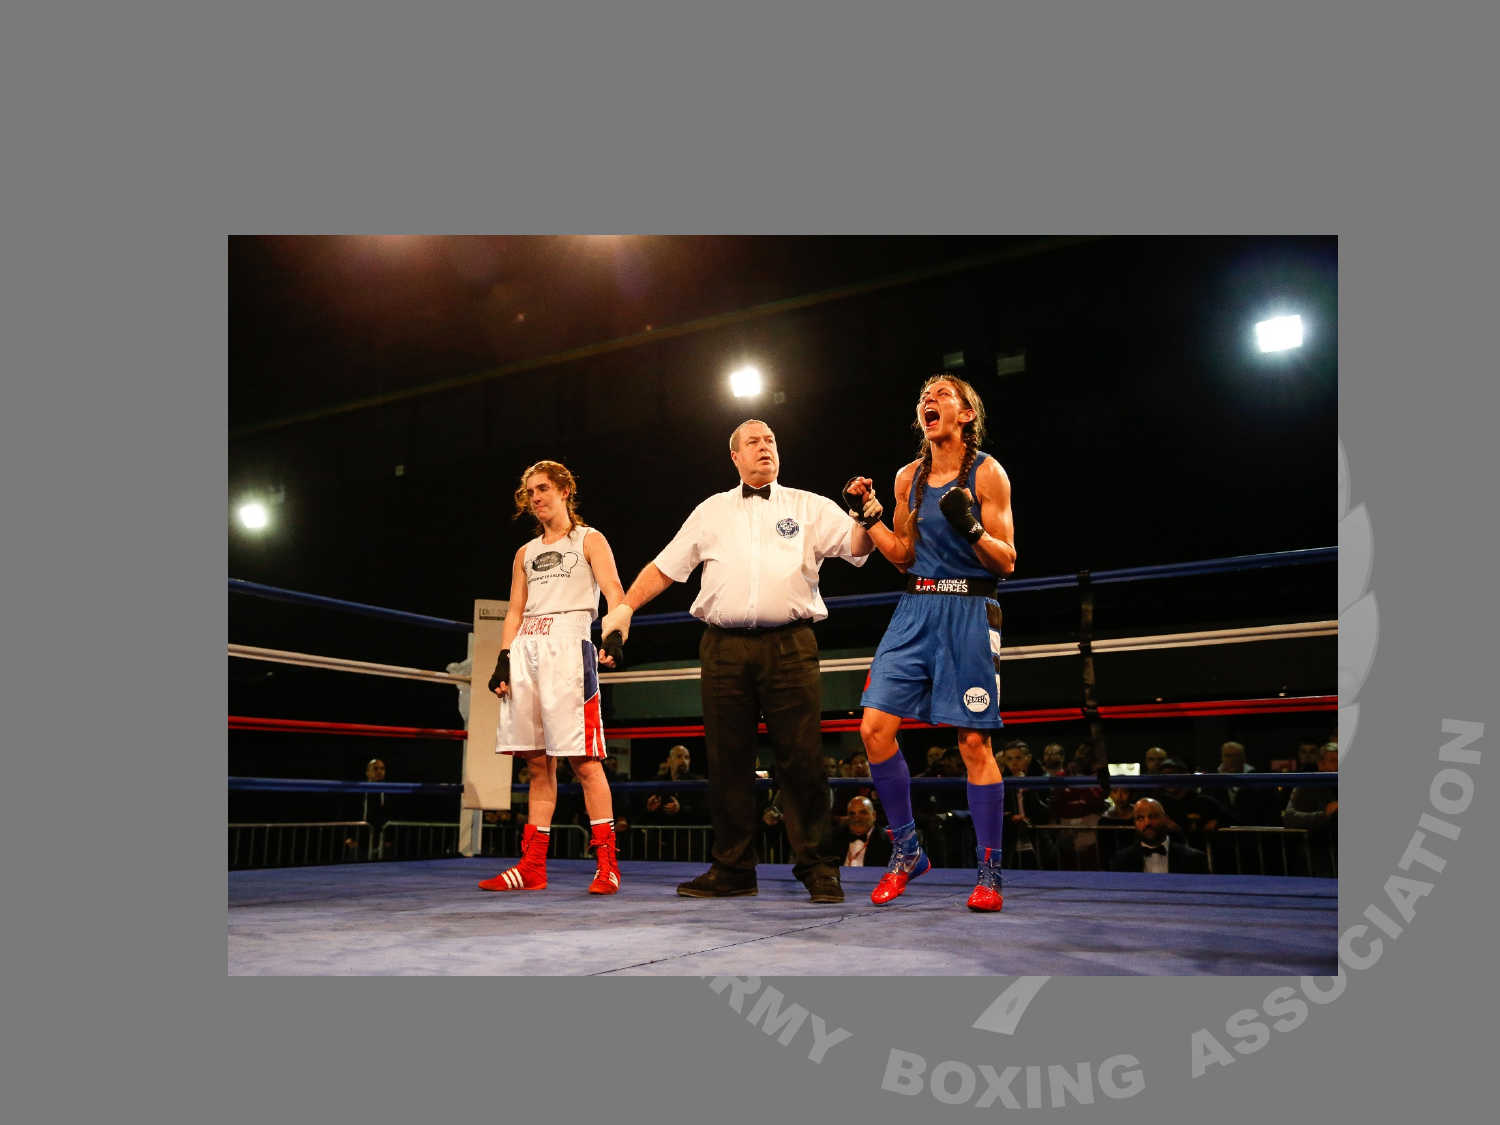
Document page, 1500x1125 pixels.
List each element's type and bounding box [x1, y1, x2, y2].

picture [228, 235, 1338, 976]
list [103, 299, 1397, 1014]
